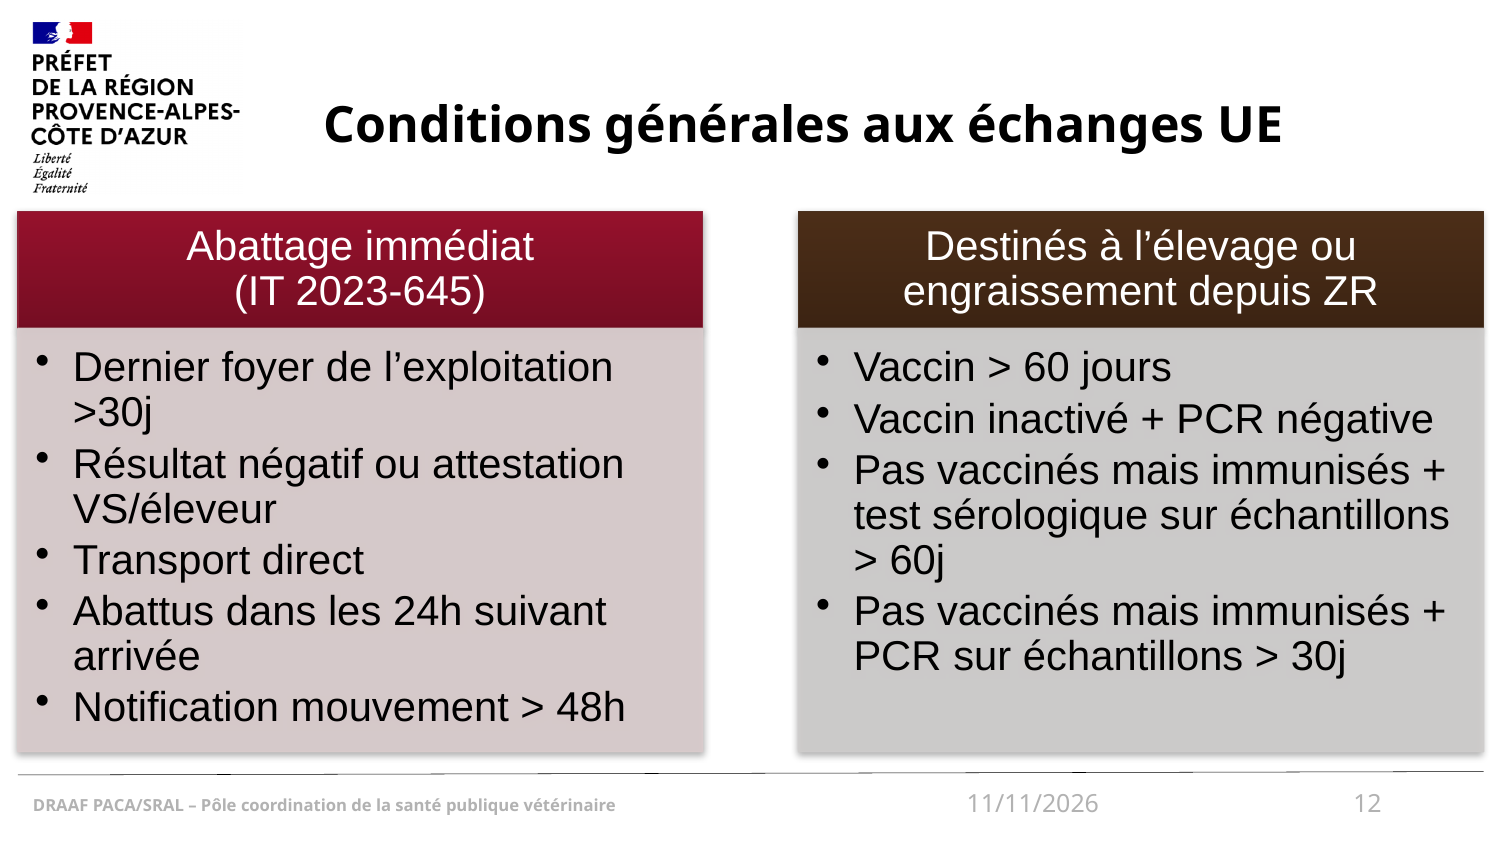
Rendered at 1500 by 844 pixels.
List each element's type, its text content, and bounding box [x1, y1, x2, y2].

picture [30, 19, 243, 195]
title Conditions générales aux échanges UE [308, 45, 1397, 206]
slide_number 12 [1303, 782, 1397, 828]
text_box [17, 207, 1484, 756]
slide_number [951, 782, 1116, 828]
footer DRAAF PACA/SRAL – Pôle coordination de la santé publique vétérinaire [17, 784, 637, 830]
